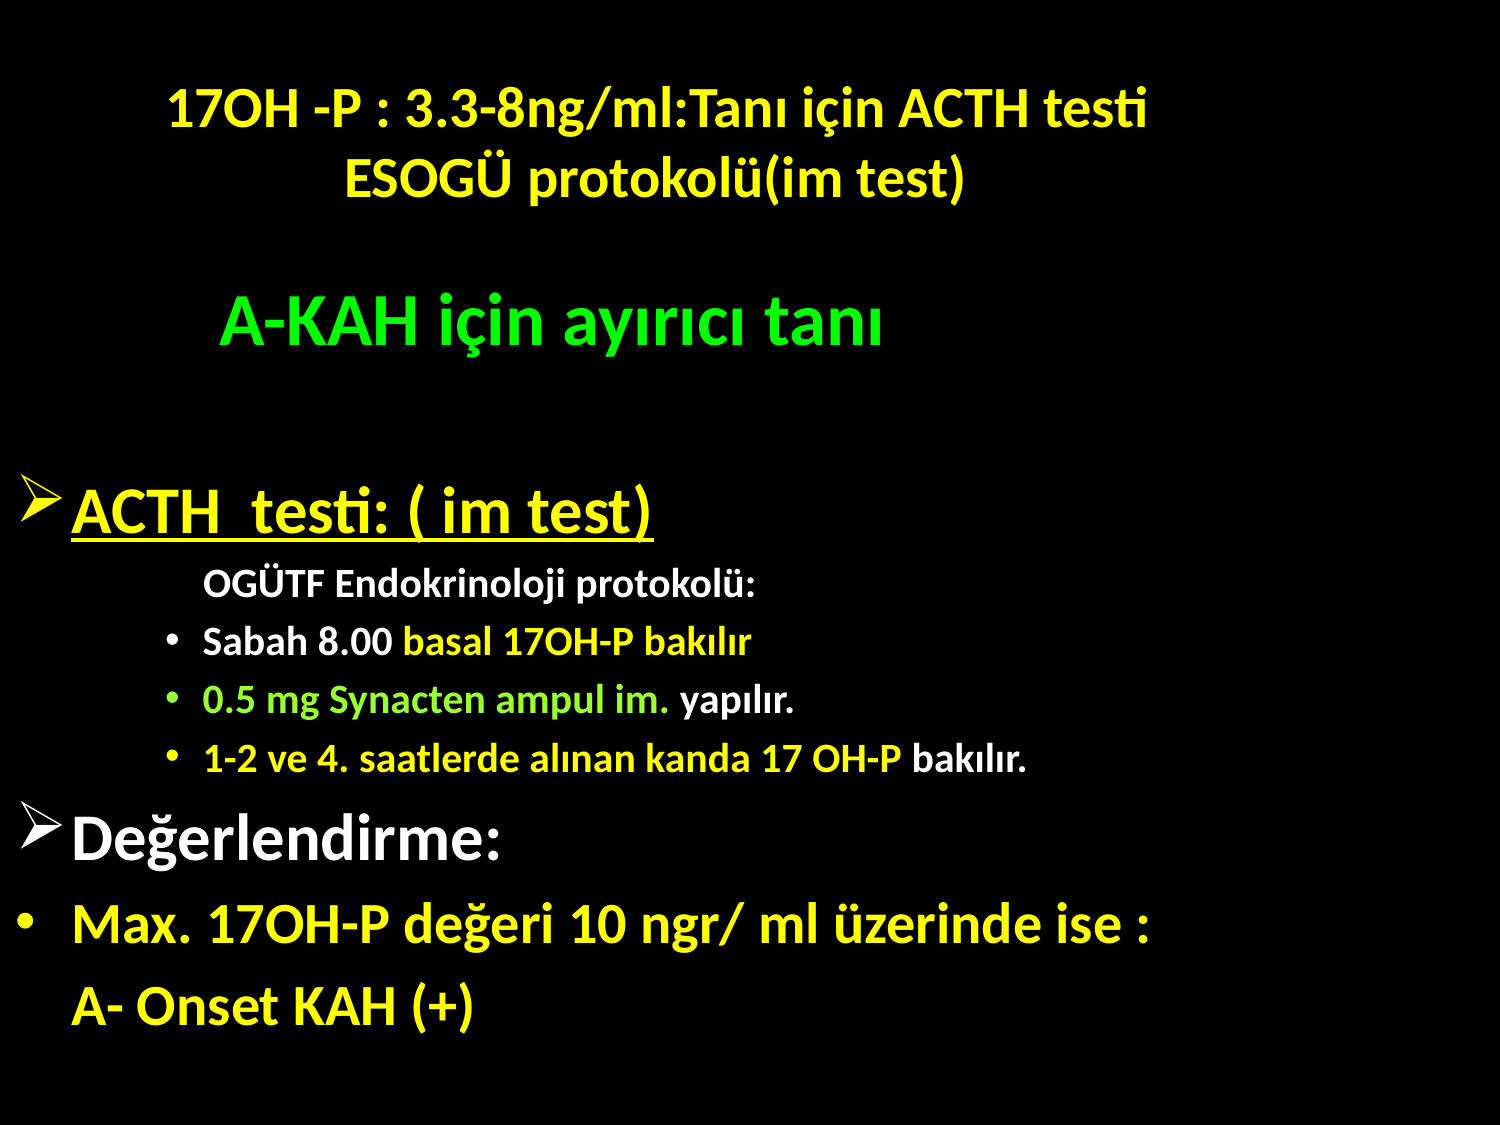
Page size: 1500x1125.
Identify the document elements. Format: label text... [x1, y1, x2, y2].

title 17OH -P : 3.3-8ng/ml:Tanı için ACTH testi ESOGÜ protokolü(im test) [75, 45, 1425, 233]
list A-KAH için ayırıcı tanı ACTH testi: ( im test) OGÜTF Endokrinoloji protokolü: Sabah 8.00 basal 17OH-P bakılır 0.5 mg Synacten ampul im. yapılır. 1-2 ve 4. saatlerde alınan kanda 17 OH-P bakılır. Değerlendirme: Max. 17OH-P değeri 10 ngr/ ml üzerinde ise : A- Onset KAH (+) [0, 262, 1500, 1125]
